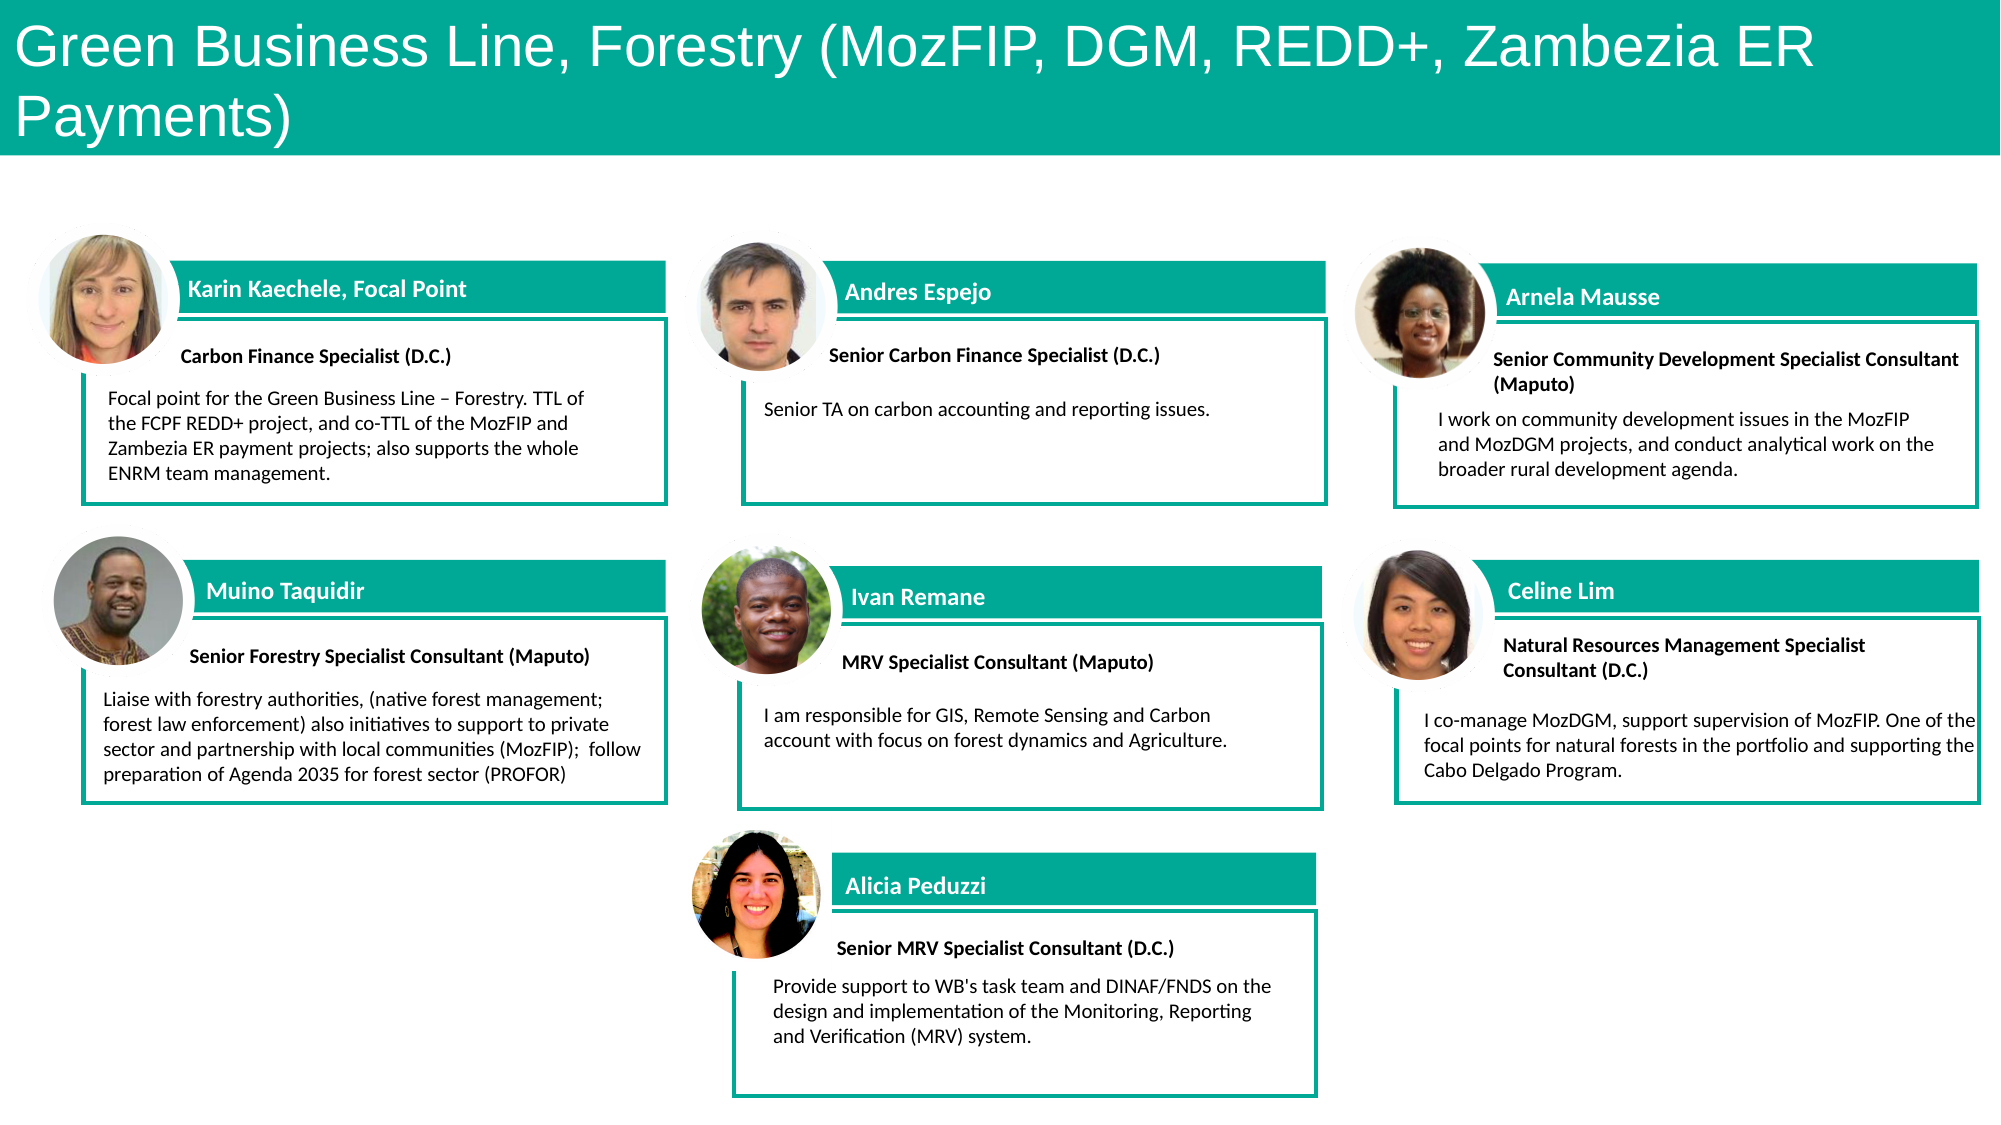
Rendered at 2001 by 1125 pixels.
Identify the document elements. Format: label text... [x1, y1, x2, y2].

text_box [26, 222, 666, 504]
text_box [1341, 538, 1992, 804]
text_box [689, 533, 1322, 810]
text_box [1343, 236, 1978, 507]
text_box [684, 230, 1326, 505]
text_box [680, 818, 1317, 1096]
text_box Green Business Line, Forestry (MozFIP, DGM, REDD+, Zambezia ER Payments) [0, 0, 2000, 156]
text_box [41, 524, 666, 804]
